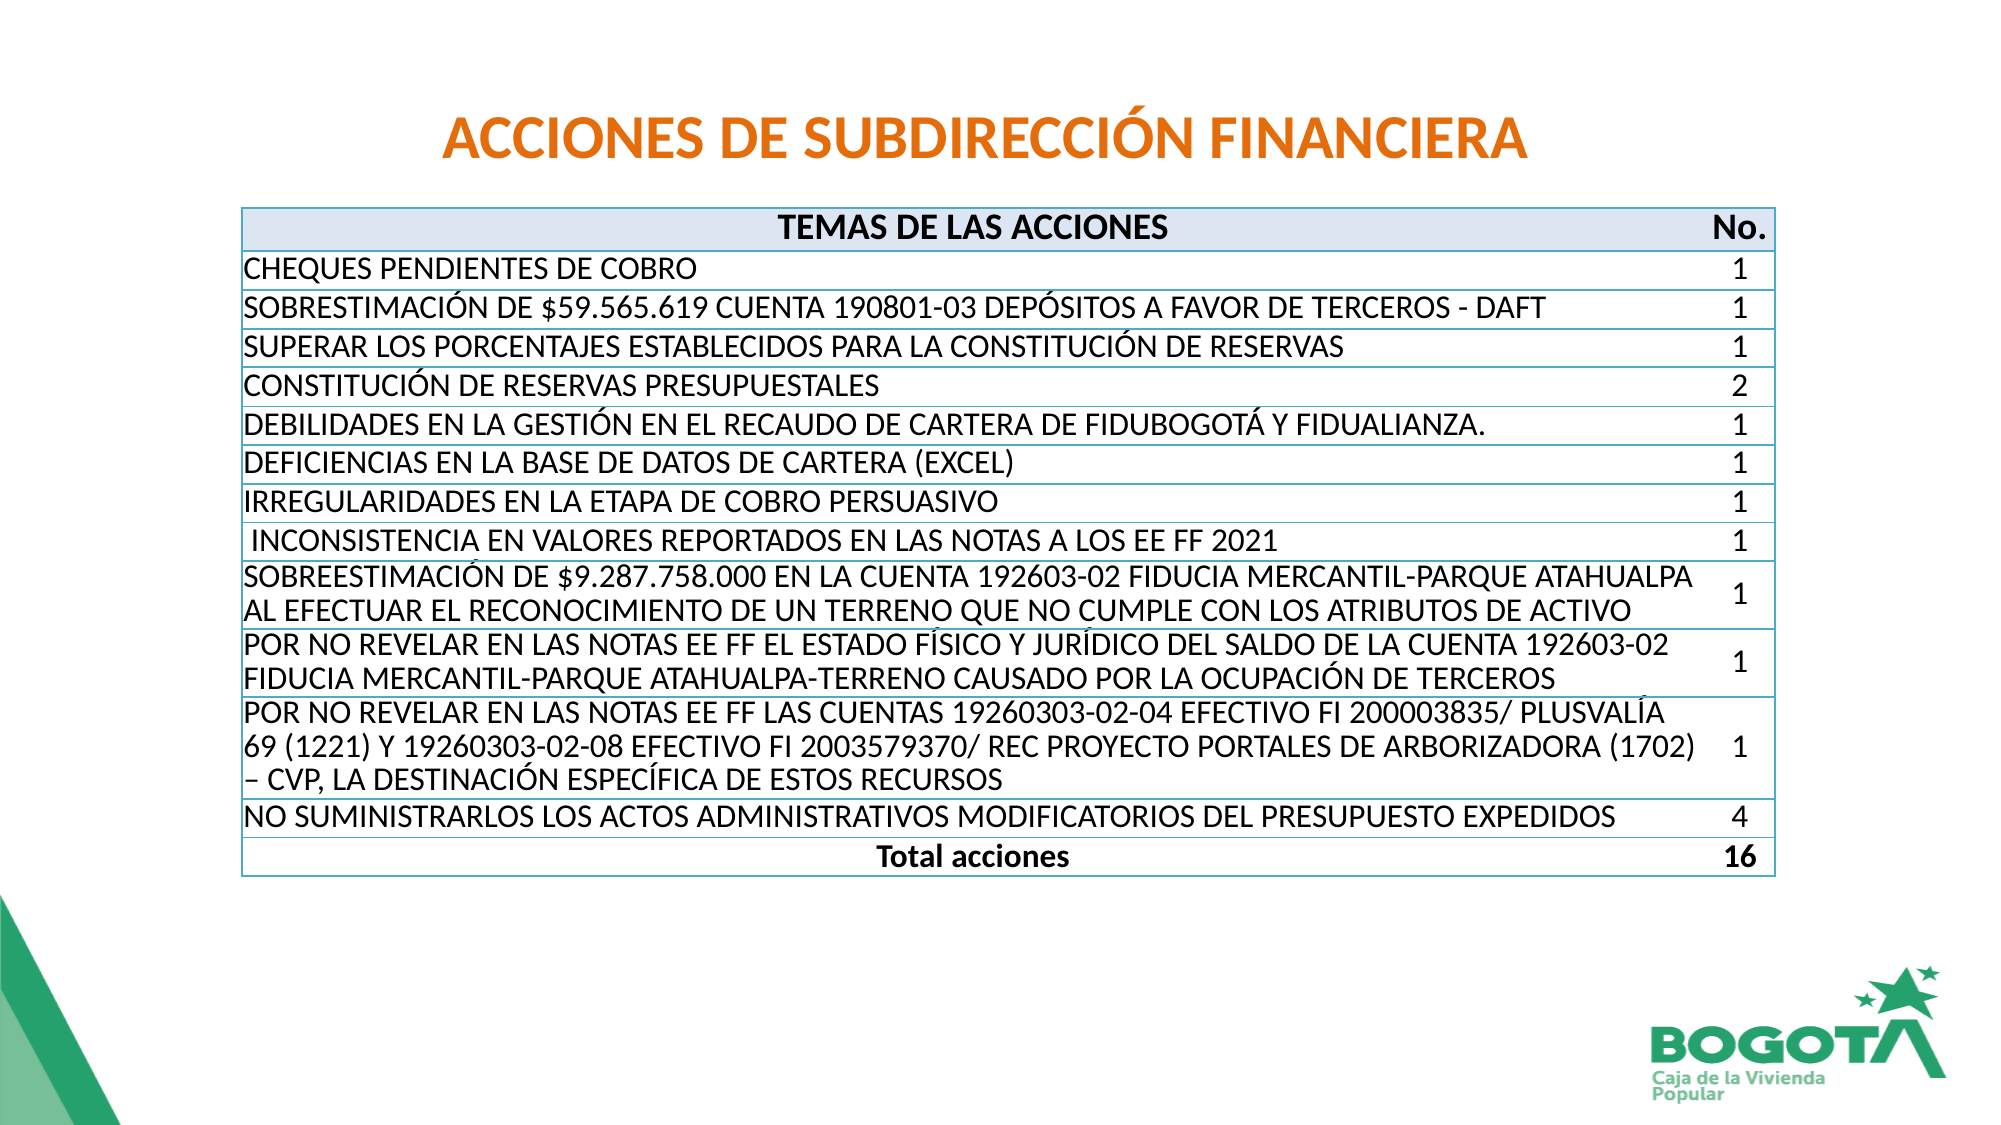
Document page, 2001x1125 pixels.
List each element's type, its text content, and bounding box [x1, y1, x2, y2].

table_cell Total acciones [243, 838, 1705, 875]
table_cell IRREGULARIDADES EN LA ETAPA DE COBRO PERSUASIVO [243, 485, 1705, 522]
table_cell POR NO REVELAR EN LAS NOTAS EE FF LAS CUENTAS 19260303-02-04 EFECTIVO FI 200003835/ PLUSVALÍA 69 (1221) Y 19260303-02-08 EFECTIVO FI 2003579370/ REC PROYECTO PORTALES DE ARBORIZADORA (1702) – CVP, LA DESTINACIÓN ESPECÍFICA DE ESTOS RECURSOS [243, 698, 1705, 798]
table_cell NO SUMINISTRARLOS LOS ACTOS ADMINISTRATIVOS MODIFICATORIOS DEL PRESUPUESTO EXPEDIDOS [243, 800, 1705, 837]
table_cell CHEQUES PENDIENTES DE COBRO [243, 252, 1705, 289]
table_cell SOBRESTIMACIÓN DE $59.565.619 CUENTA 190801-03 DEPÓSITOS A FAVOR DE TERCEROS - DAFT [243, 291, 1705, 328]
table_cell 1 [1705, 630, 1774, 696]
table_cell SOBREESTIMACIÓN DE $9.287.758.000 EN LA CUENTA 192603-02 FIDUCIA MERCANTIL-PARQUE ATAHUALPA AL EFECTUAR EL RECONOCIMIENTO DE UN TERRENO QUE NO CUMPLE CON LOS ATRIBUTOS DE ACTIVO [243, 562, 1705, 628]
table_cell INCONSISTENCIA EN VALORES REPORTADOS EN LAS NOTAS A LOS EE FF 2021 [243, 523, 1705, 560]
table_header TEMAS DE LAS ACCIONES [243, 209, 1705, 250]
table_cell SUPERAR LOS PORCENTAJES ESTABLECIDOS PARA LA CONSTITUCIÓN DE RESERVAS [243, 330, 1705, 366]
text_box ACCIONES DE SUBDIRECCIÓN FINANCIERA [427, 88, 1545, 178]
table_cell 1 [1705, 407, 1774, 444]
table_cell 4 [1705, 800, 1774, 837]
table_header No. [1705, 209, 1774, 250]
table_cell DEFICIENCIAS EN LA BASE DE DATOS DE CARTERA (EXCEL) [243, 446, 1705, 483]
table_cell 1 [1705, 562, 1774, 628]
picture [0, 0, 2000, 1125]
table_cell 1 [1705, 291, 1774, 328]
table_cell DEBILIDADES EN LA GESTIÓN EN EL RECAUDO DE CARTERA DE FIDUBOGOTÁ Y FIDUALIANZA. [243, 407, 1705, 444]
table_cell 1 [1705, 698, 1774, 798]
table_cell 1 [1705, 252, 1774, 289]
table_cell 2 [1705, 368, 1774, 406]
table_cell 1 [1705, 523, 1774, 560]
table_cell 16 [1705, 838, 1774, 875]
table_cell 1 [1705, 446, 1774, 483]
table_cell 1 [1705, 330, 1774, 366]
table_cell CONSTITUCIÓN DE RESERVAS PRESUPUESTALES [243, 368, 1705, 406]
table_cell 1 [1705, 485, 1774, 522]
table_cell POR NO REVELAR EN LAS NOTAS EE FF EL ESTADO FÍSICO Y JURÍDICO DEL SALDO DE LA CUENTA 192603-02 FIDUCIA MERCANTIL-PARQUE ATAHUALPA-TERRENO CAUSADO POR LA OCUPACIÓN DE TERCEROS [243, 630, 1705, 696]
